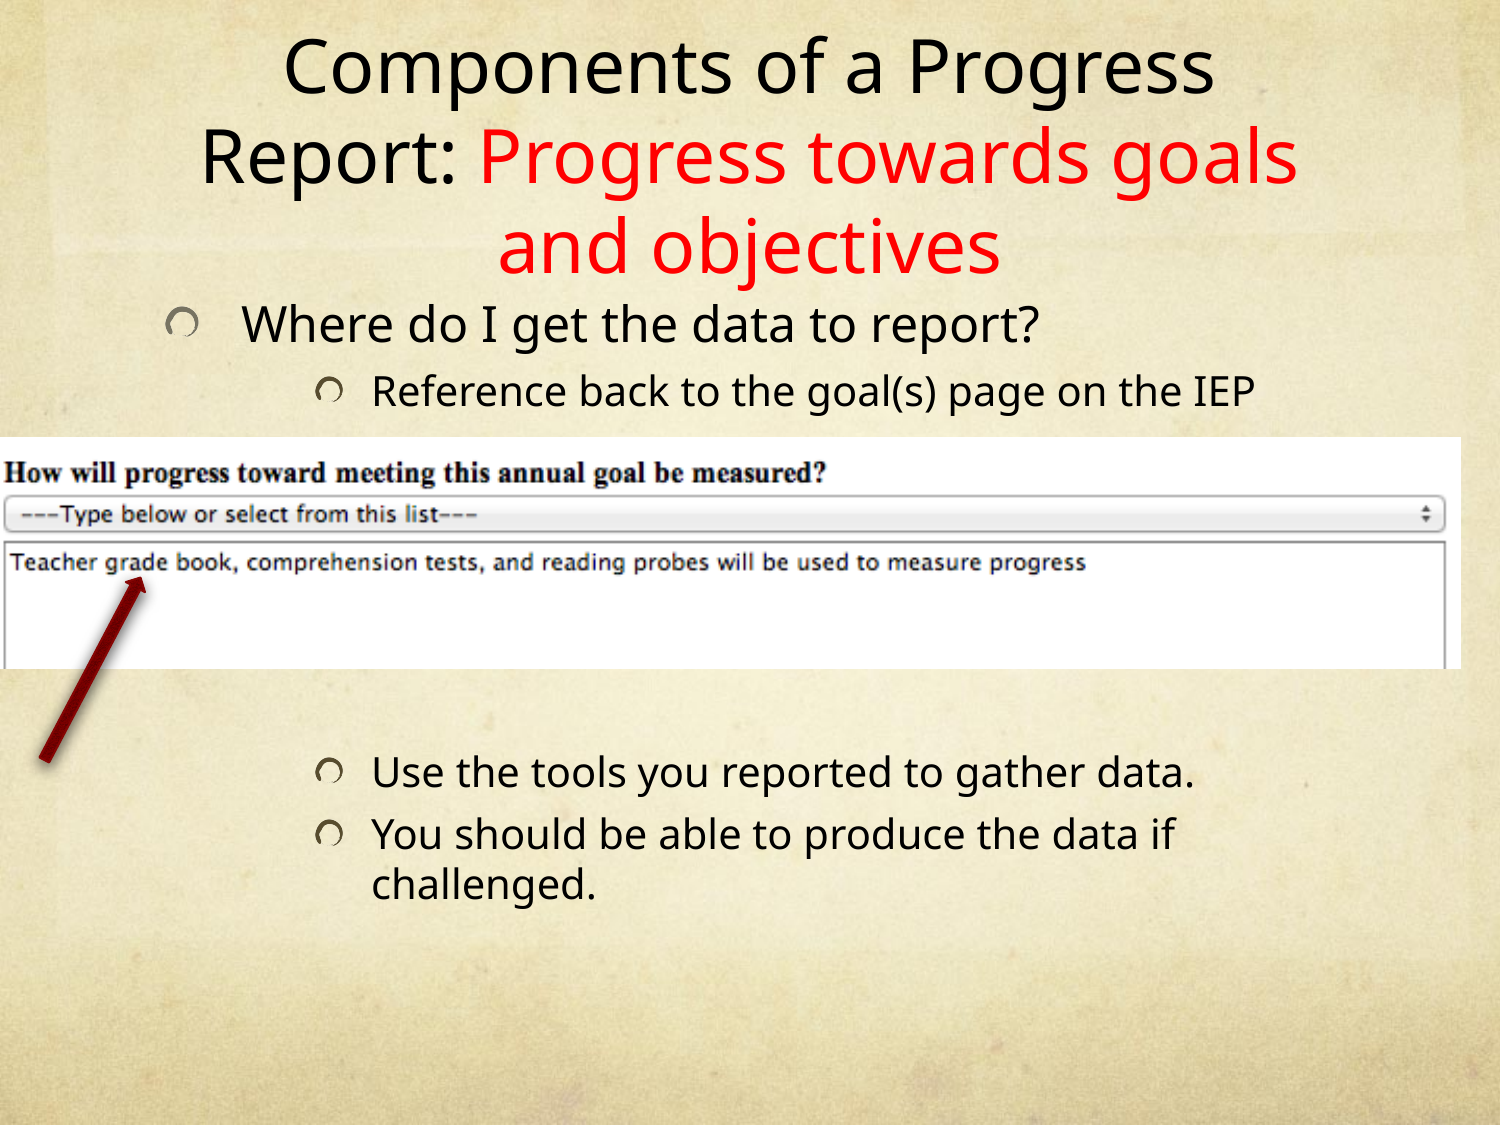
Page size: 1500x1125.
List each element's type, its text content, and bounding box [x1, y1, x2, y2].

list Where do I get the data to report? Reference back to the goal(s) page on the IEP Use the tools you reported to gather data. You should be able to produce the data if challenged. [150, 689, 1350, 950]
list Where do I get the data to report? Reference back to the goal(s) page on the IEP Use the tools you reported to gather data. You should be able to produce the data if challenged. [150, 284, 1350, 429]
title Components of a Progress Report: Progress towards goals and objectives [150, 82, 1350, 225]
text_box [38, 689, 89, 764]
picture [0, 0, 1500, 1125]
